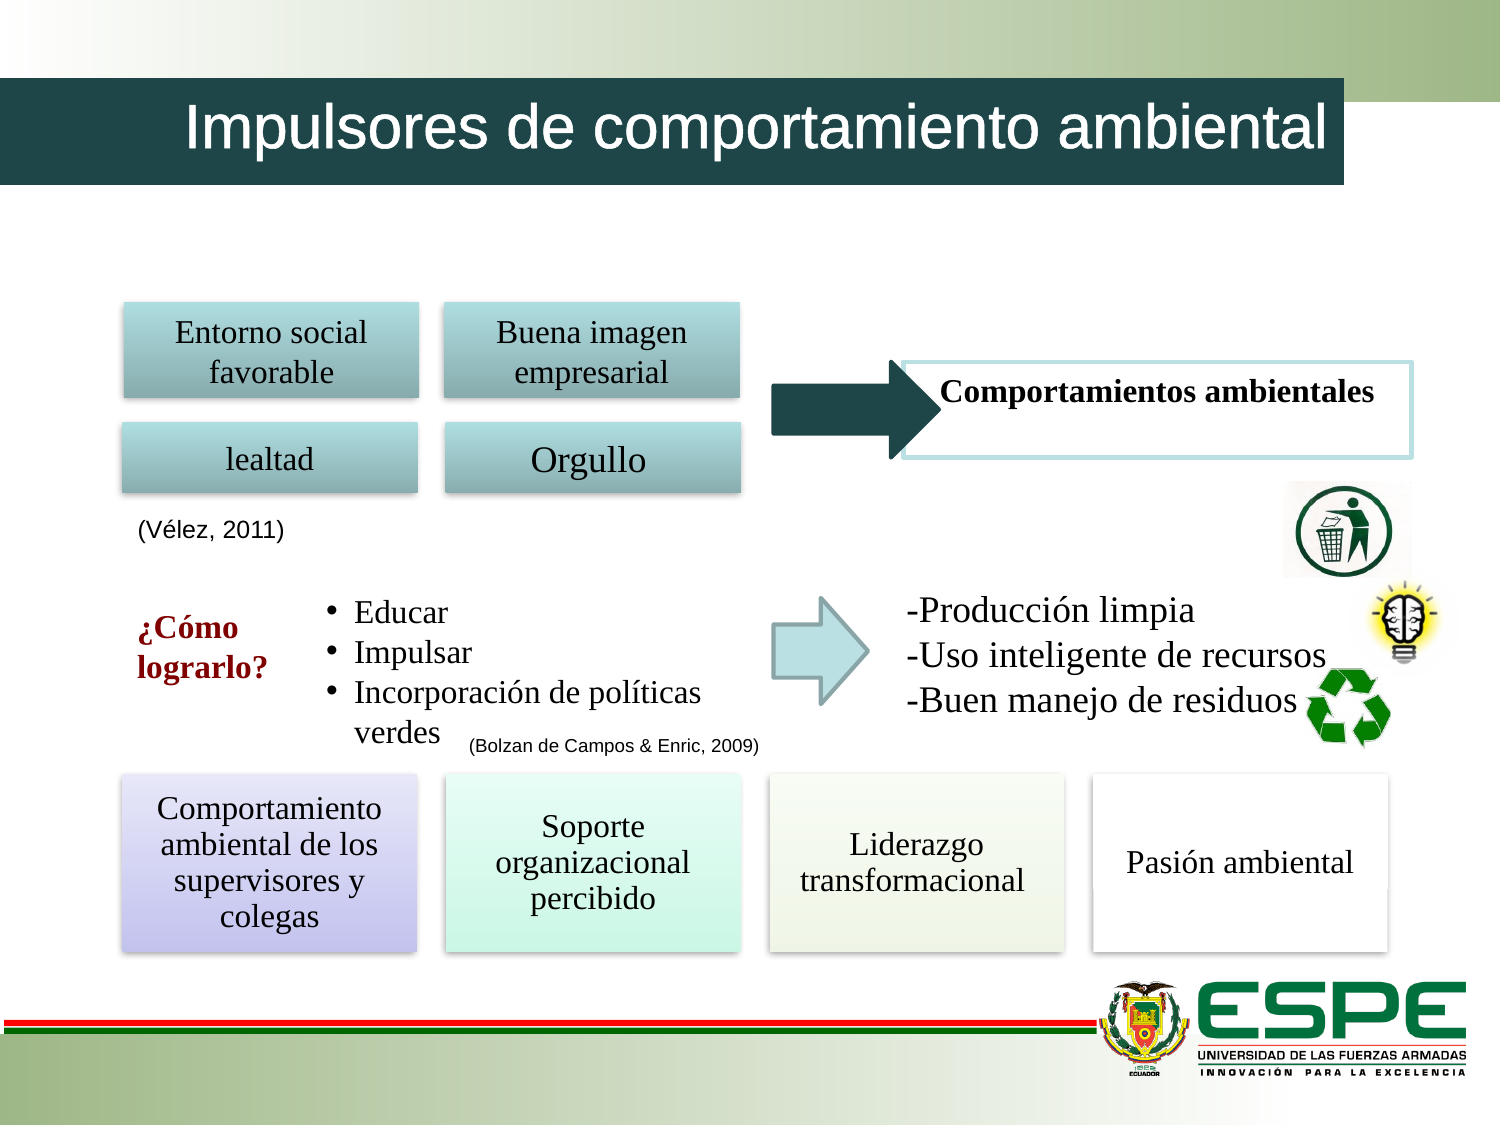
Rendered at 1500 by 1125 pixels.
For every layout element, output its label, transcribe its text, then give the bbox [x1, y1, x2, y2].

text_box Orgullo [445, 422, 741, 493]
picture [1283, 481, 1466, 749]
text_box [771, 359, 942, 460]
text_box [771, 595, 870, 707]
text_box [122, 761, 1389, 965]
title Impulsores de comportamiento ambiental [0, 78, 1344, 185]
text_box Buena imagen empresarial [444, 302, 740, 398]
text_box -Producción limpia -Uso inteligente de recursos -Buen manejo de residuos [891, 577, 1365, 760]
text_box (Vélez, 2011) [122, 506, 300, 552]
text_box lealtad [122, 422, 418, 493]
text_box (Bolzan de Campos & Enric, 2009) [454, 726, 775, 760]
picture [1099, 981, 1466, 1076]
list Comportamientos ambientales [901, 360, 1414, 460]
text_box ¿Cómo lograrlo? [122, 597, 311, 693]
text_box Educar Impulsar Incorporación de políticas verdes [311, 582, 741, 760]
text_box Entorno social favorable [123, 302, 420, 398]
